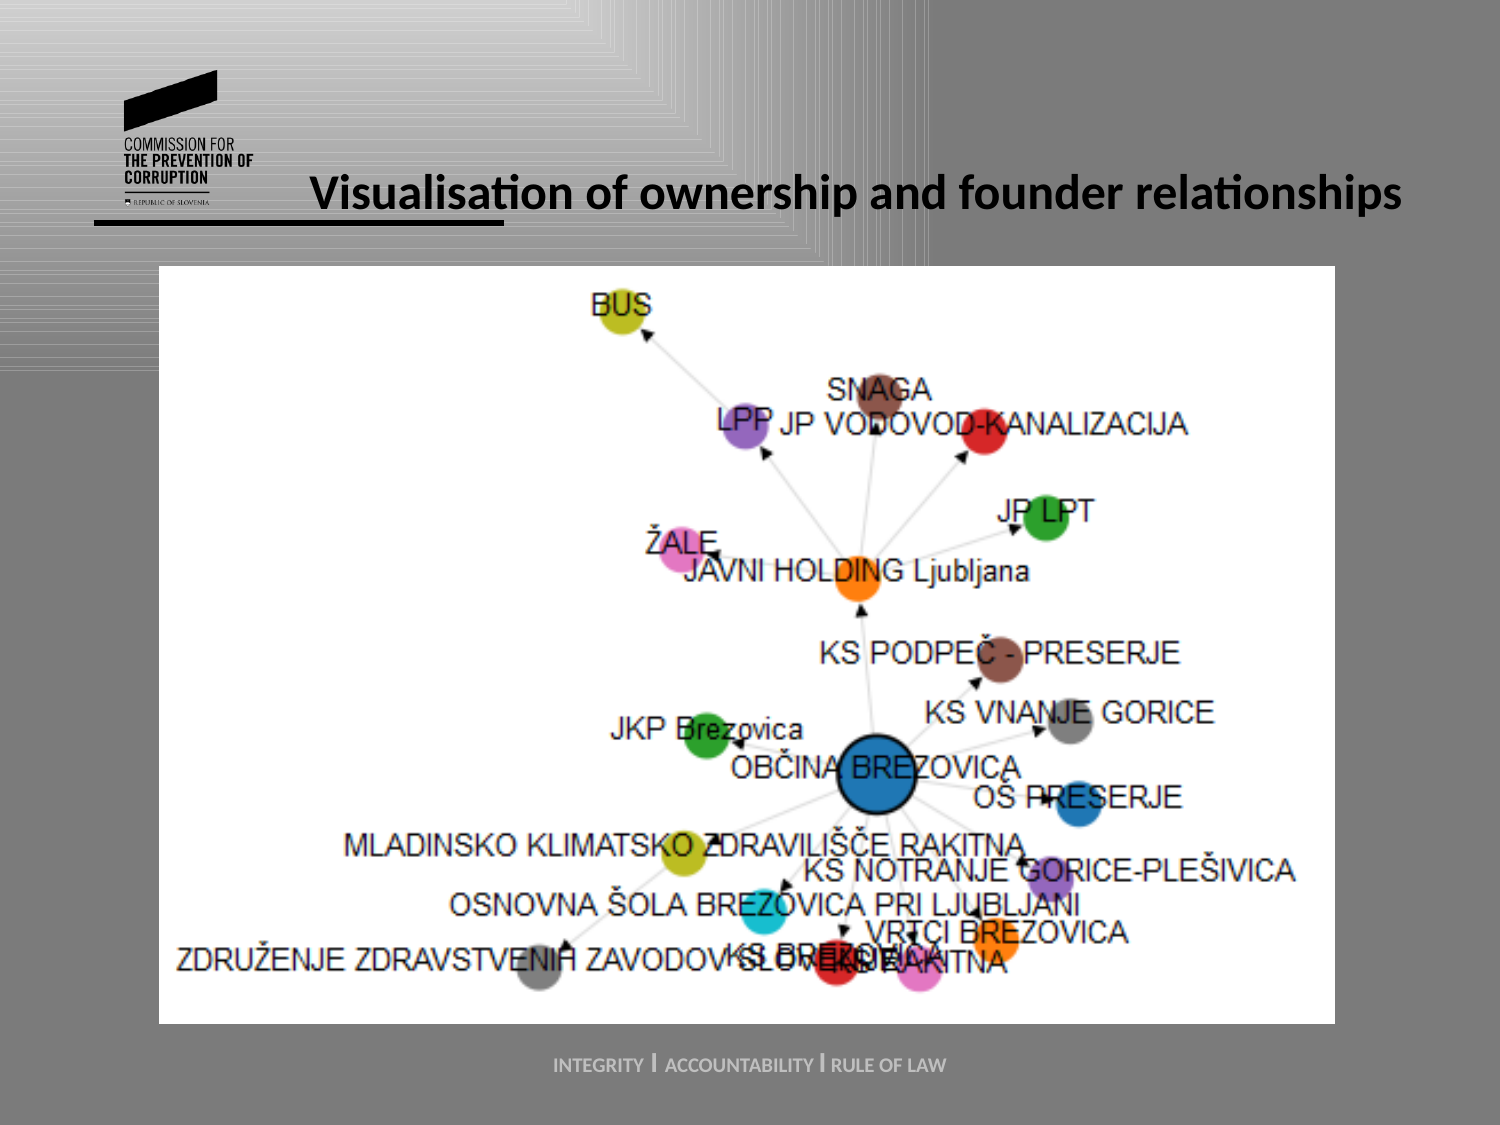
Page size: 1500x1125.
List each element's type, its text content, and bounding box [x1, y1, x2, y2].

picture [159, 266, 1335, 1024]
footer INTEGRITY I ACCOUNTABILITY I RULE OF LAW [386, 1042, 1114, 1103]
text_box Visualisation of ownership and founder relationships [285, 152, 1418, 228]
picture [93, 46, 282, 235]
